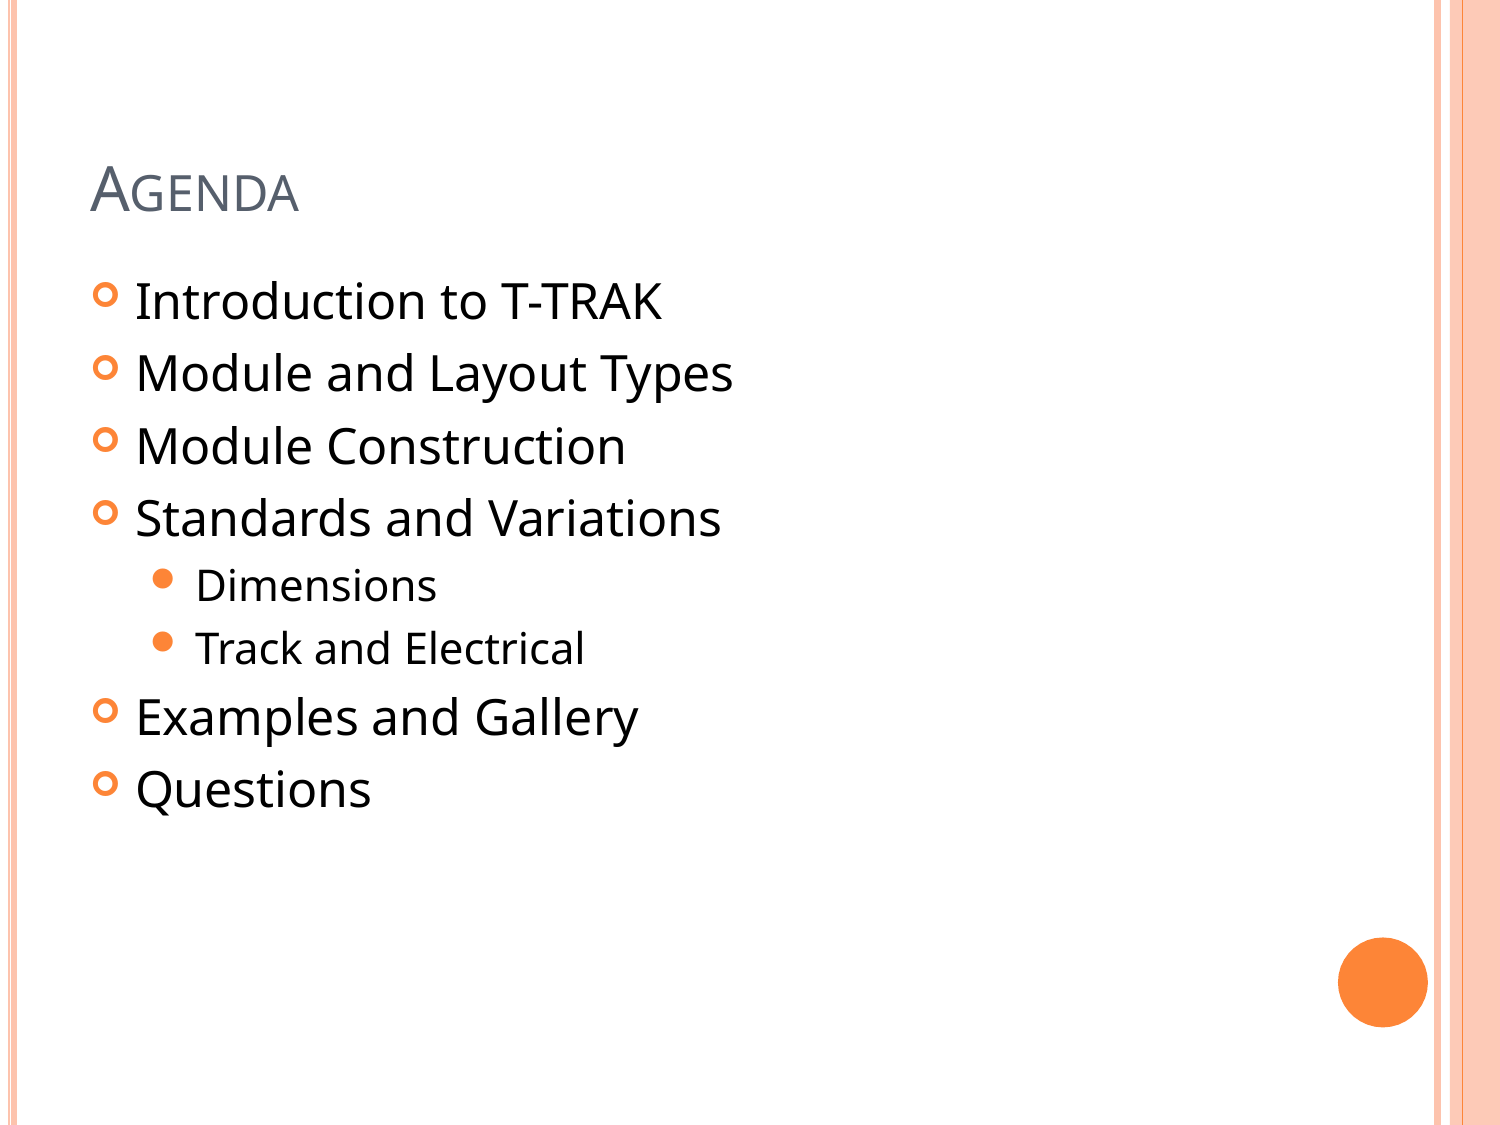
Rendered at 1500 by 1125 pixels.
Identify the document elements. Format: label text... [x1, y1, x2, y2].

title AGENDA [87, 147, 329, 254]
text_box Introduction to T-TRAK Module and Layout Types Module Construction Standards and Variations Dimensions Track and Electrical Examples and Gallery Questions [87, 254, 738, 818]
